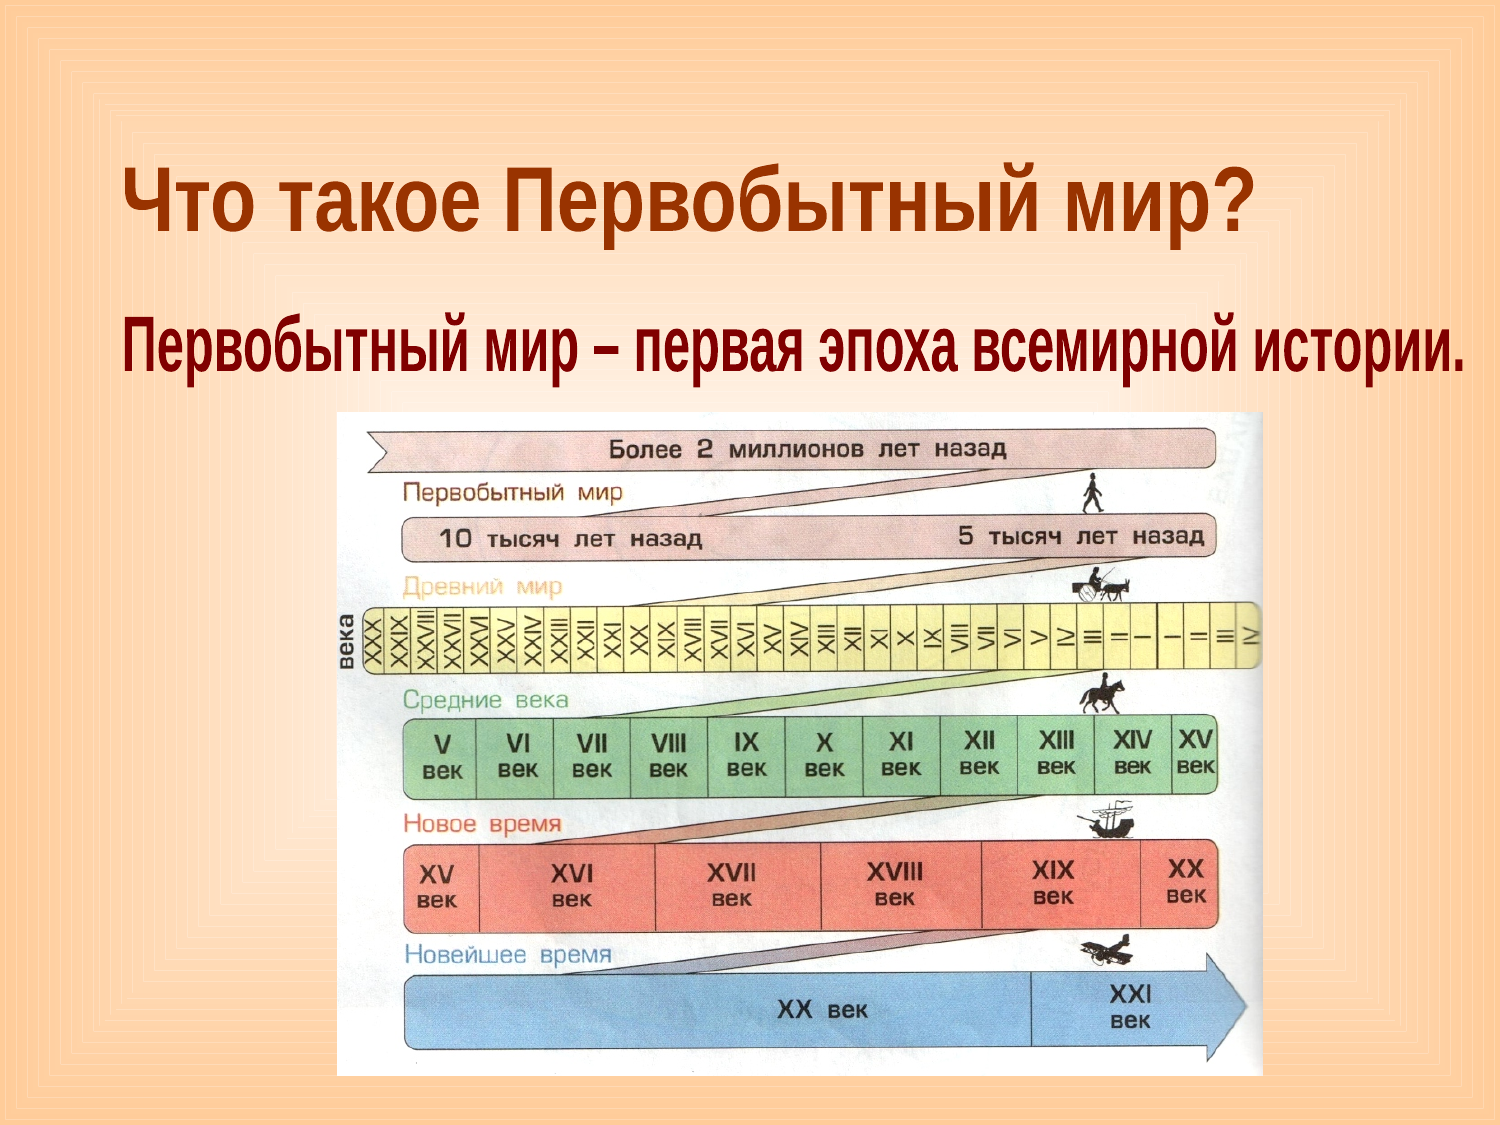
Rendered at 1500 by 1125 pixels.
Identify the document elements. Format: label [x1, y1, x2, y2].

picture [337, 412, 1263, 1076]
